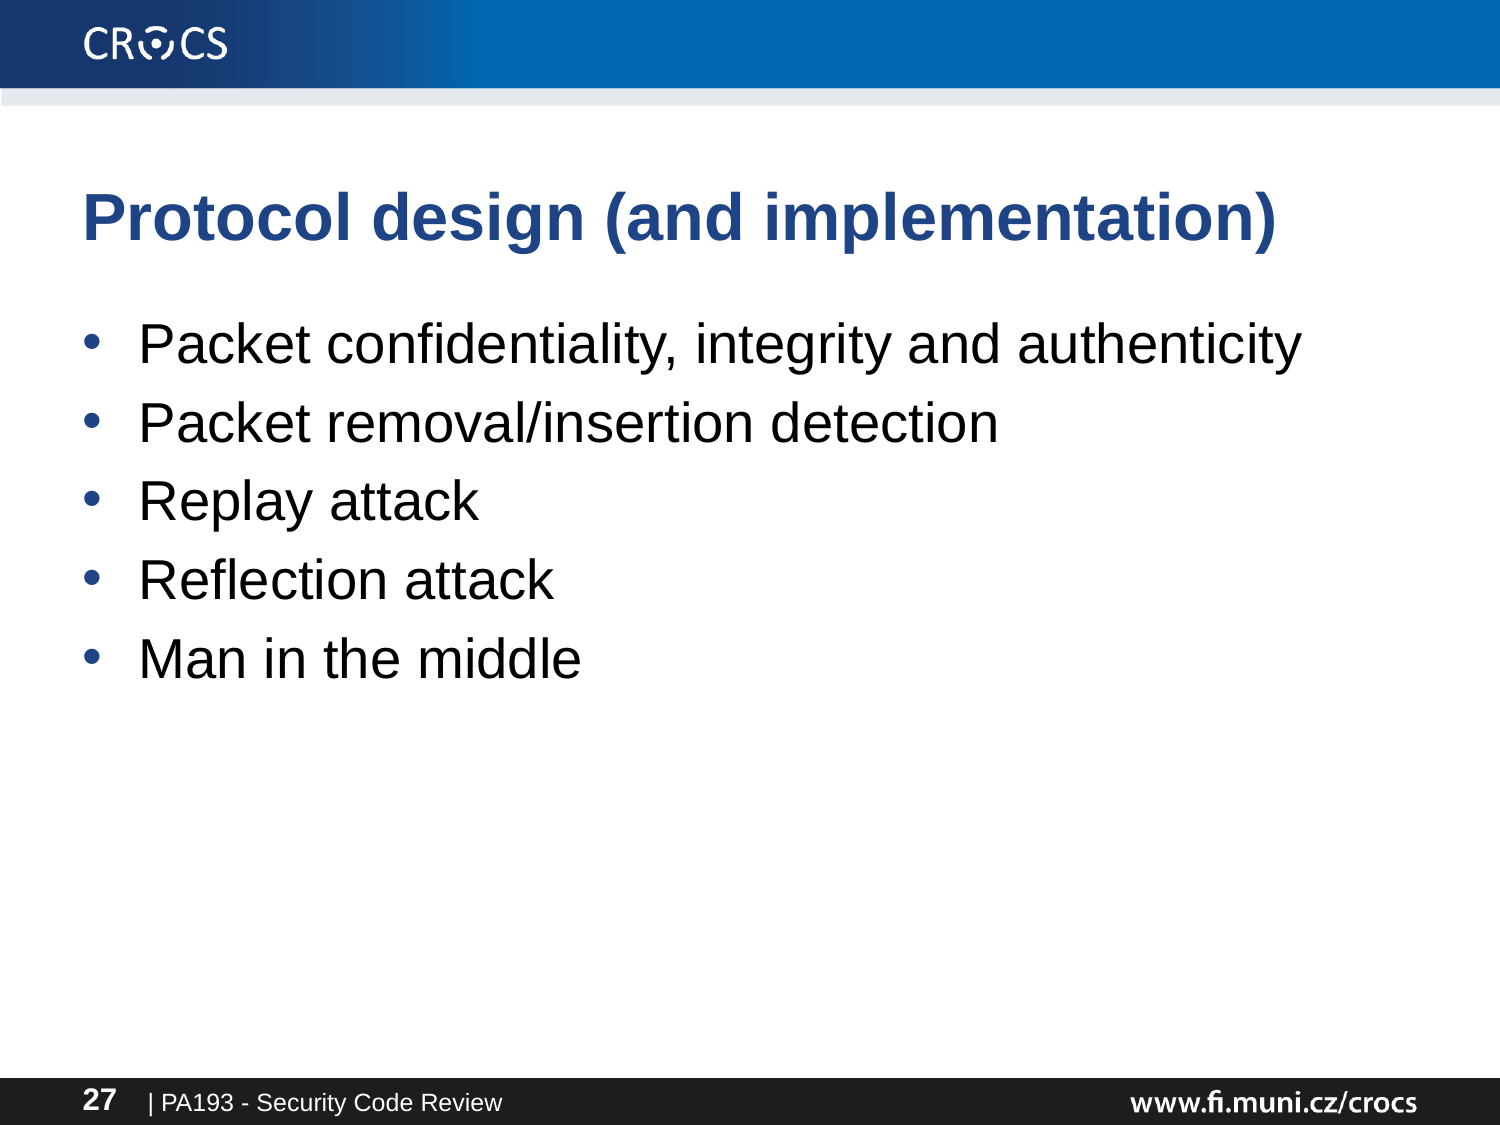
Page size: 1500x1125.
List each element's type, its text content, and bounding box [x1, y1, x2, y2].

list Packet confidentiality, integrity and authenticity Packet removal/insertion detection Replay attack Reflection attack Man in the middle [82, 306, 1433, 988]
picture [0, 0, 1500, 1125]
title Protocol design (and implementation) [82, 148, 1433, 280]
slide_number 27 [82, 1078, 148, 1125]
footer | PA193 - Security Code Review [148, 1078, 987, 1125]
